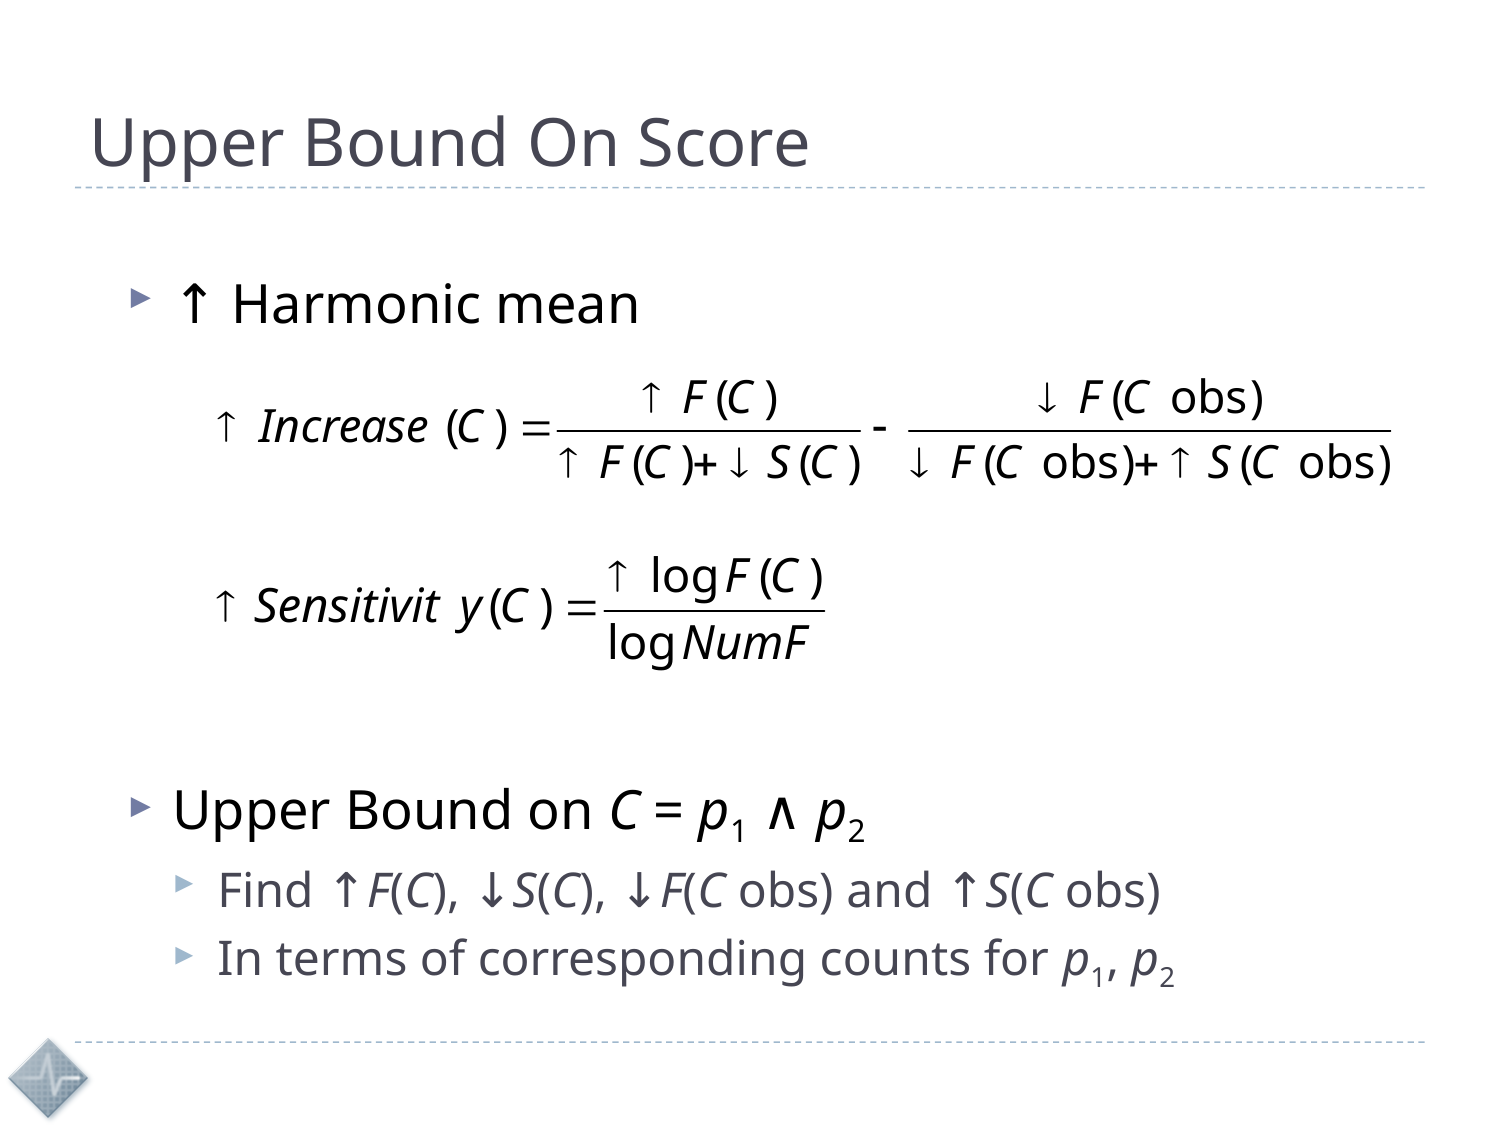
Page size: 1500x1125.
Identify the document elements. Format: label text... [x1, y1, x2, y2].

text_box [212, 362, 1401, 501]
list Upper Bound on C = p1 ∧ p2 Find ↑F(C), ↓S(C), ↓F(C obs) and ↑S(C obs) In terms of corresponding counts for p1, p2 [112, 637, 1388, 1000]
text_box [210, 539, 834, 678]
list ↑ Harmonic mean [112, 262, 1388, 613]
title Upper Bound On Score [75, 37, 1425, 188]
